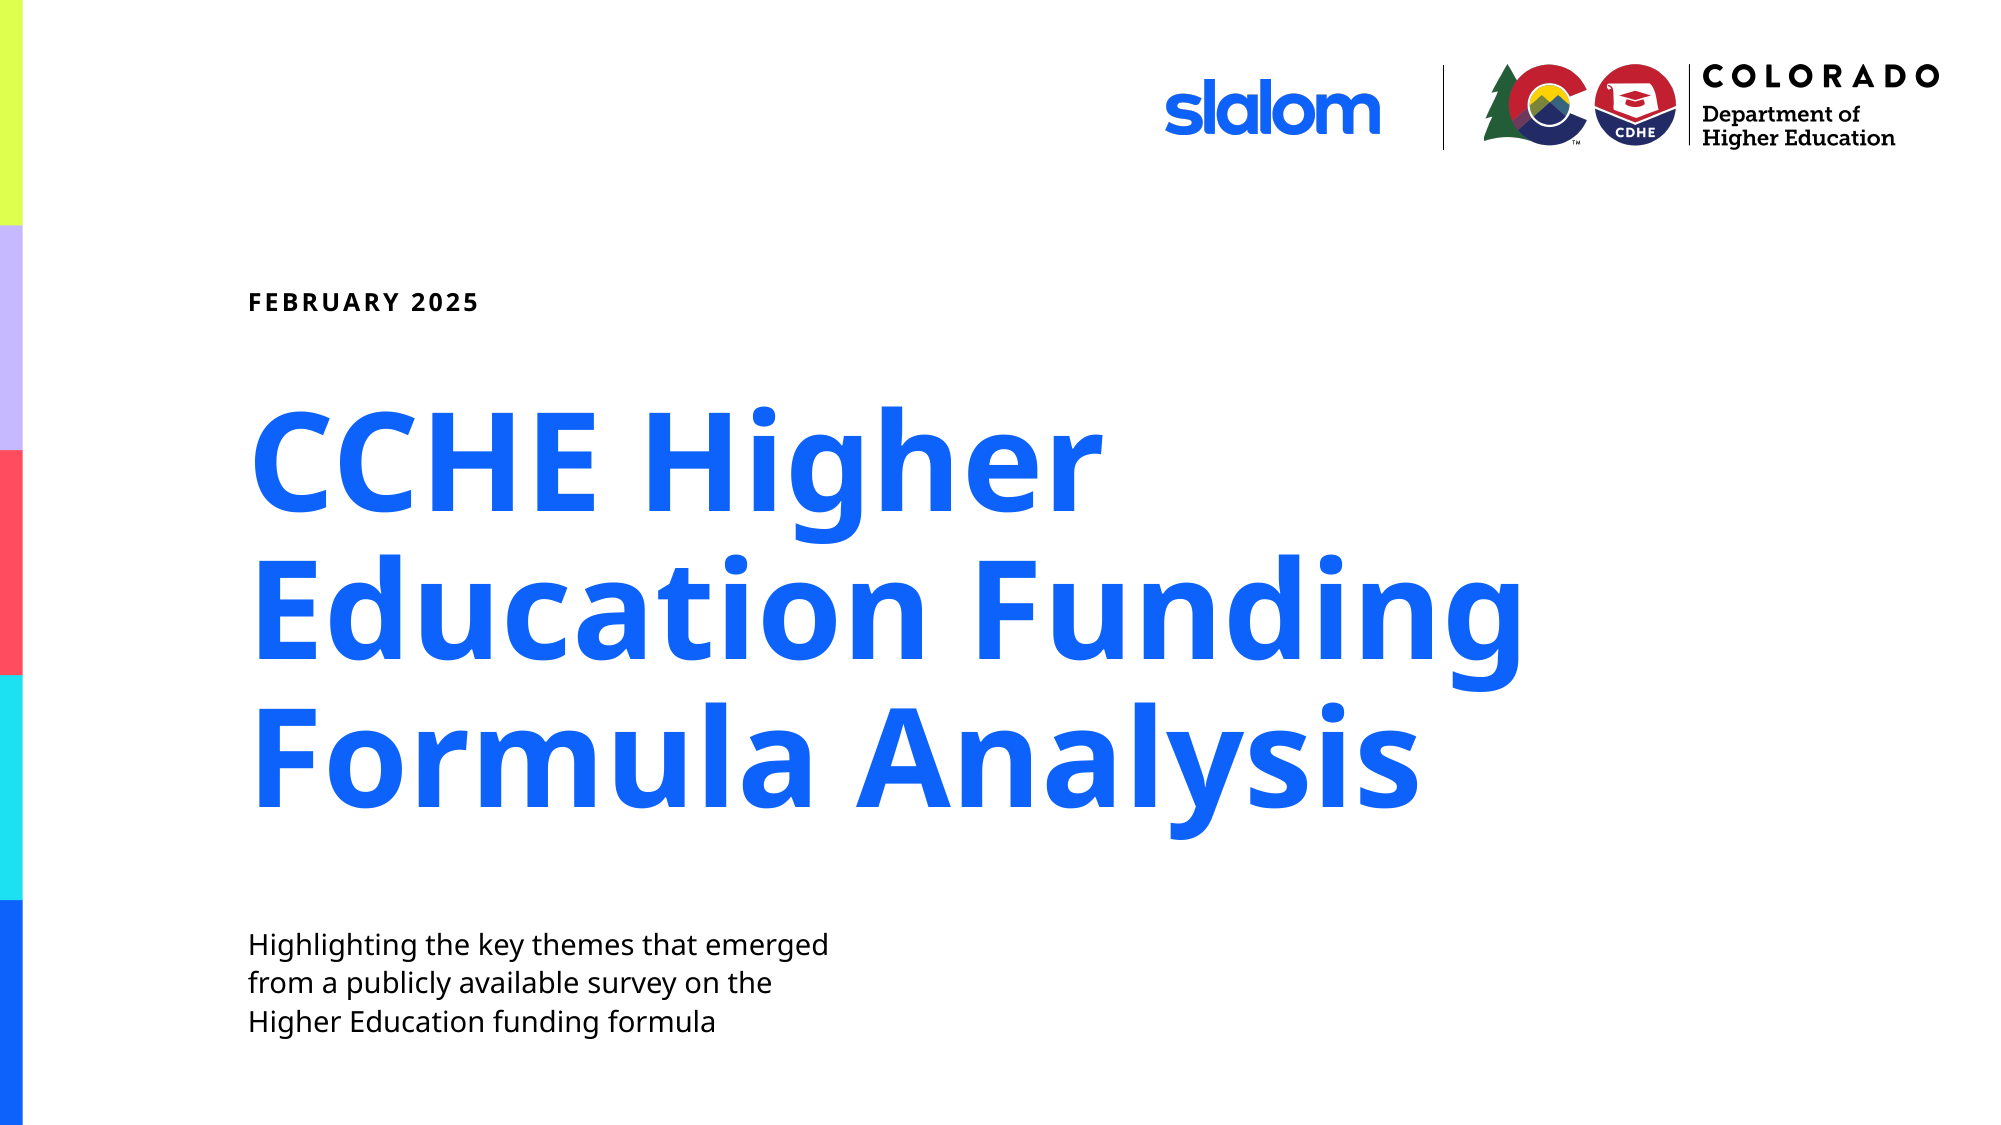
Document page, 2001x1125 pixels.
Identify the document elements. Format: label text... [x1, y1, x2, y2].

picture [1165, 79, 1380, 135]
list Highlighting the key themes that emerged from a publicly available survey on the Higher Education funding formula [247, 922, 865, 1037]
picture [1484, 63, 1968, 150]
list February 2025 [247, 271, 1598, 329]
title CCHE Higher Education Funding Formula Analysis [247, 373, 1598, 838]
